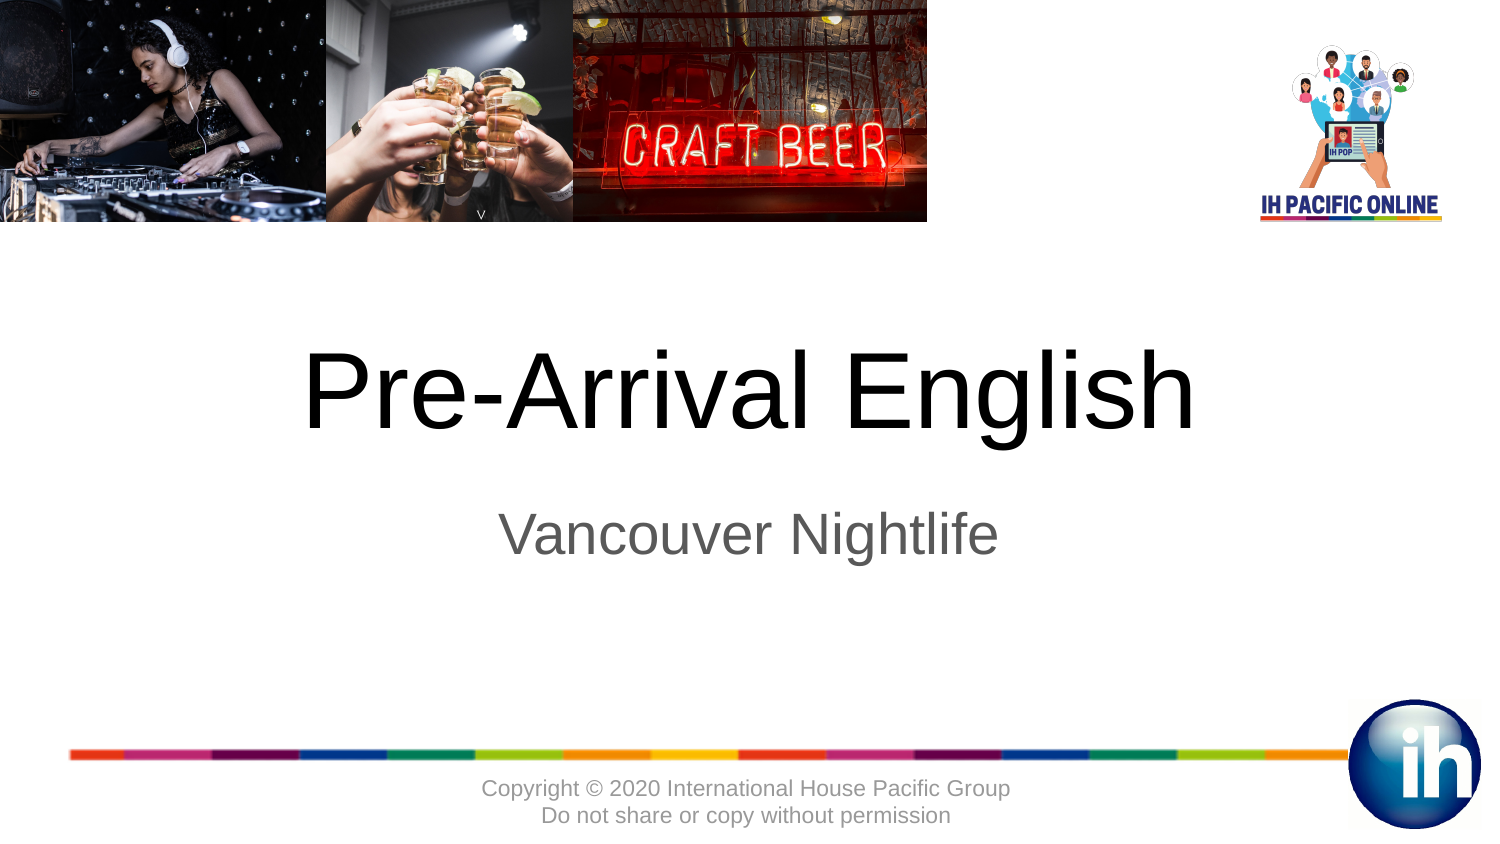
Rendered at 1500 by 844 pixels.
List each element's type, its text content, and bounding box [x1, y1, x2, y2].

picture [0, 0, 927, 223]
subtitle Vancouver Nightlife [51, 411, 1449, 542]
title Pre-Arrival English [51, 128, 1449, 411]
picture [1253, 27, 1450, 243]
picture [25, 699, 1482, 830]
text_box Copyright © 2020 International House Pacific Group Do not share or copy without permission [422, 805, 1070, 844]
